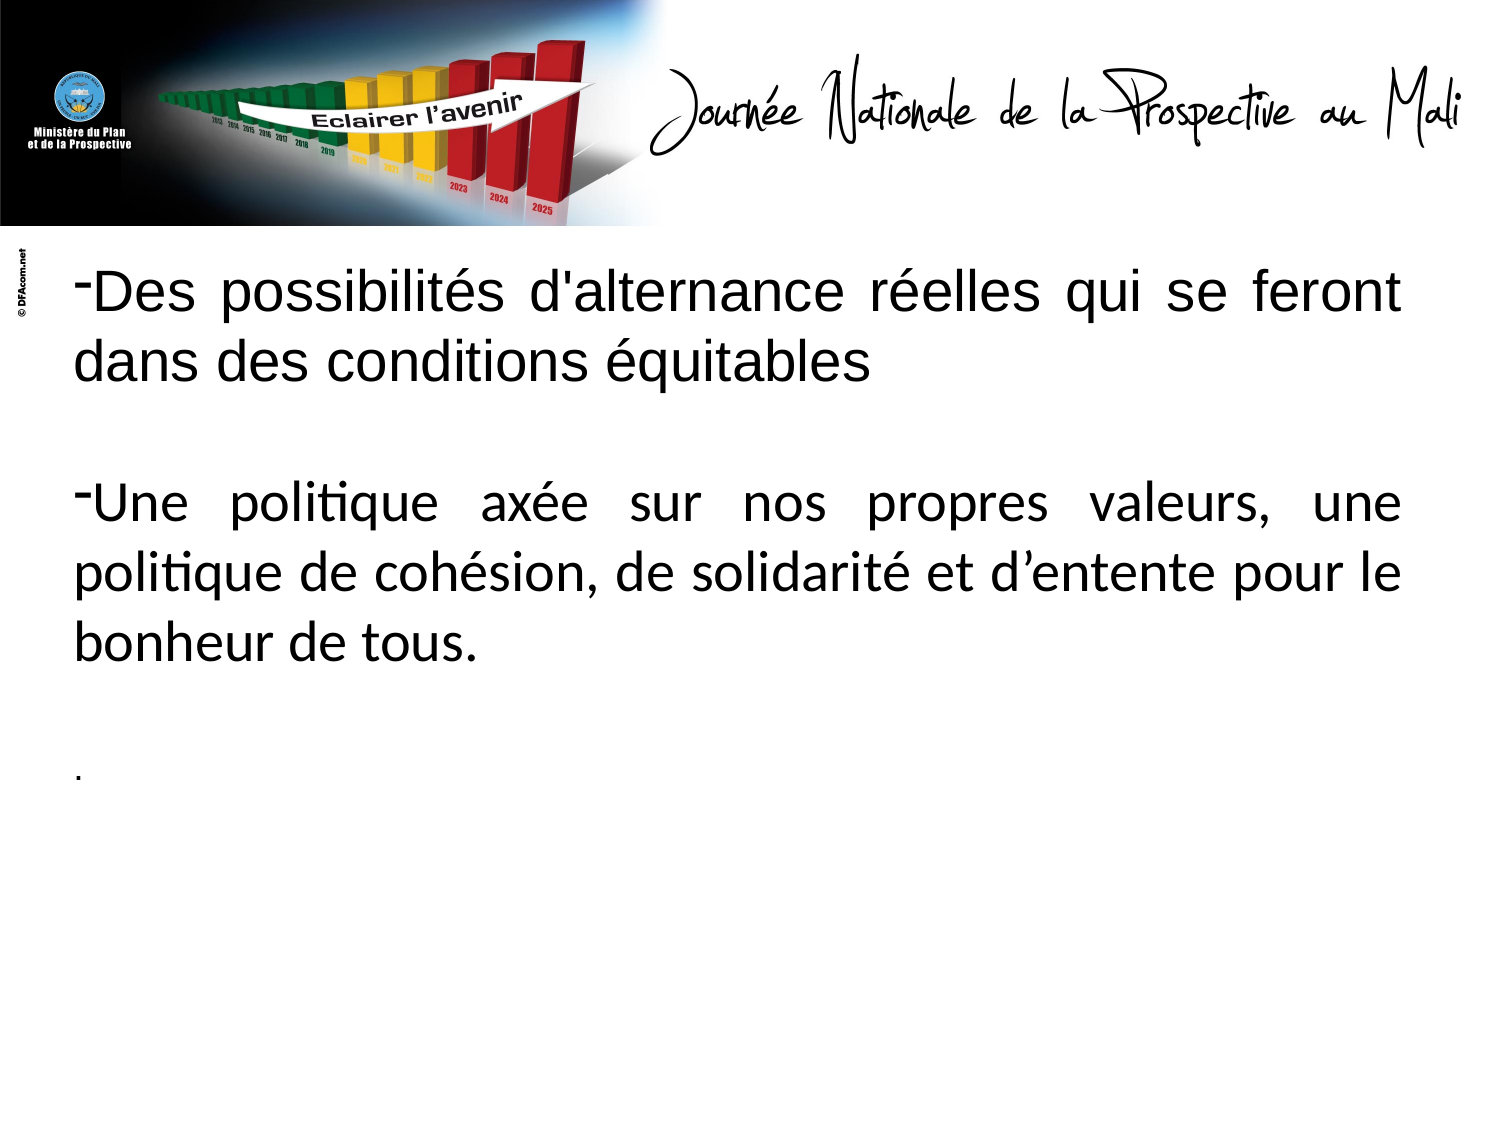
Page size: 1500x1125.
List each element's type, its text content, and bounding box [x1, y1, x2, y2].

picture [0, 0, 1500, 1125]
text_box Des possibilités d'alternance réelles qui se feront dans des conditions équitables Une politique axée sur nos propres valeurs, une politique de cohésion, de solidarité et d’entente pour le bonheur de tous. . [58, 246, 1418, 796]
